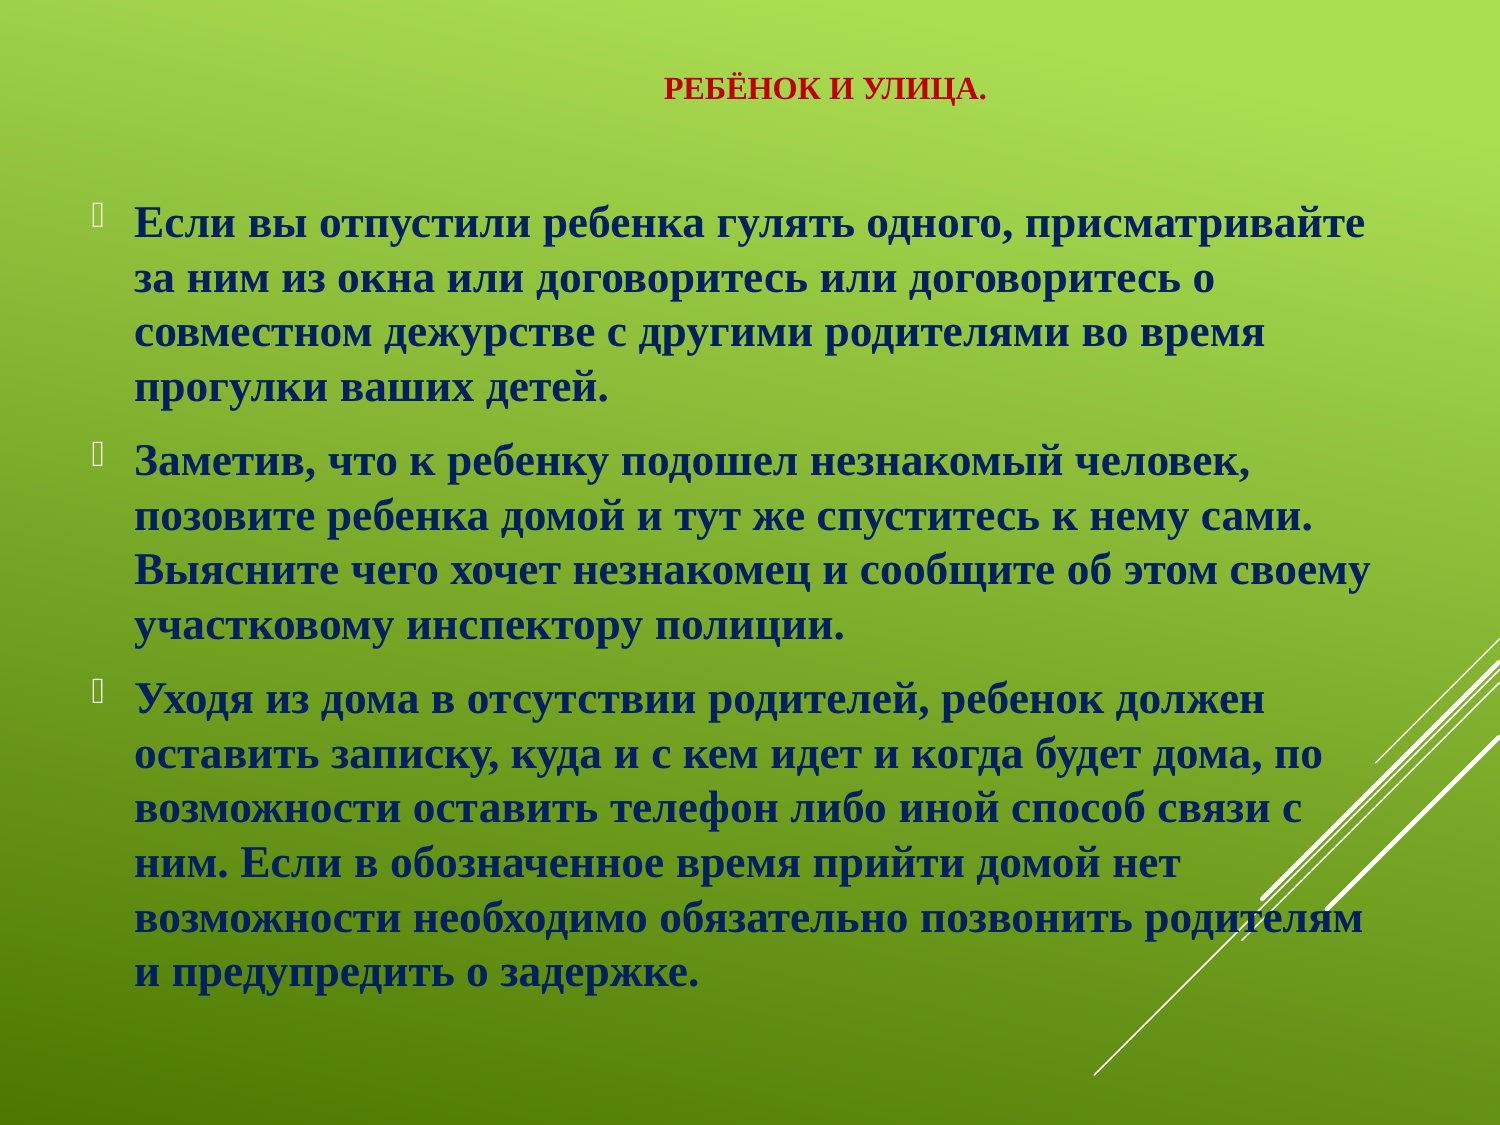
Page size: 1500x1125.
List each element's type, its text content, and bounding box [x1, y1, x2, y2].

title Ребёнок и улица. [253, 59, 1397, 114]
list Если вы отпустили ребенка гулять одного, присматривайте за ним из окна или договоритесь или договоритесь о совместном дежурстве с другими родителями во время прогулки ваших детей. Заметив, что к ребенку подошел незнакомый человек, позовите ребенка домой и тут же спуститесь к нему сами. Выясните чего хочет незнакомец и сообщите об этом своему участковому инспектору полиции. Уходя из дома в отсутствии родителей, ребенок должен оставить записку, куда и с кем идет и когда будет дома, по возможности оставить телефон либо иной способ связи с ним. Если в обозначенное время прийти домой нет возможности необходимо обязательно позвонить родителям и предупредить о задержке. [76, 184, 1397, 1014]
